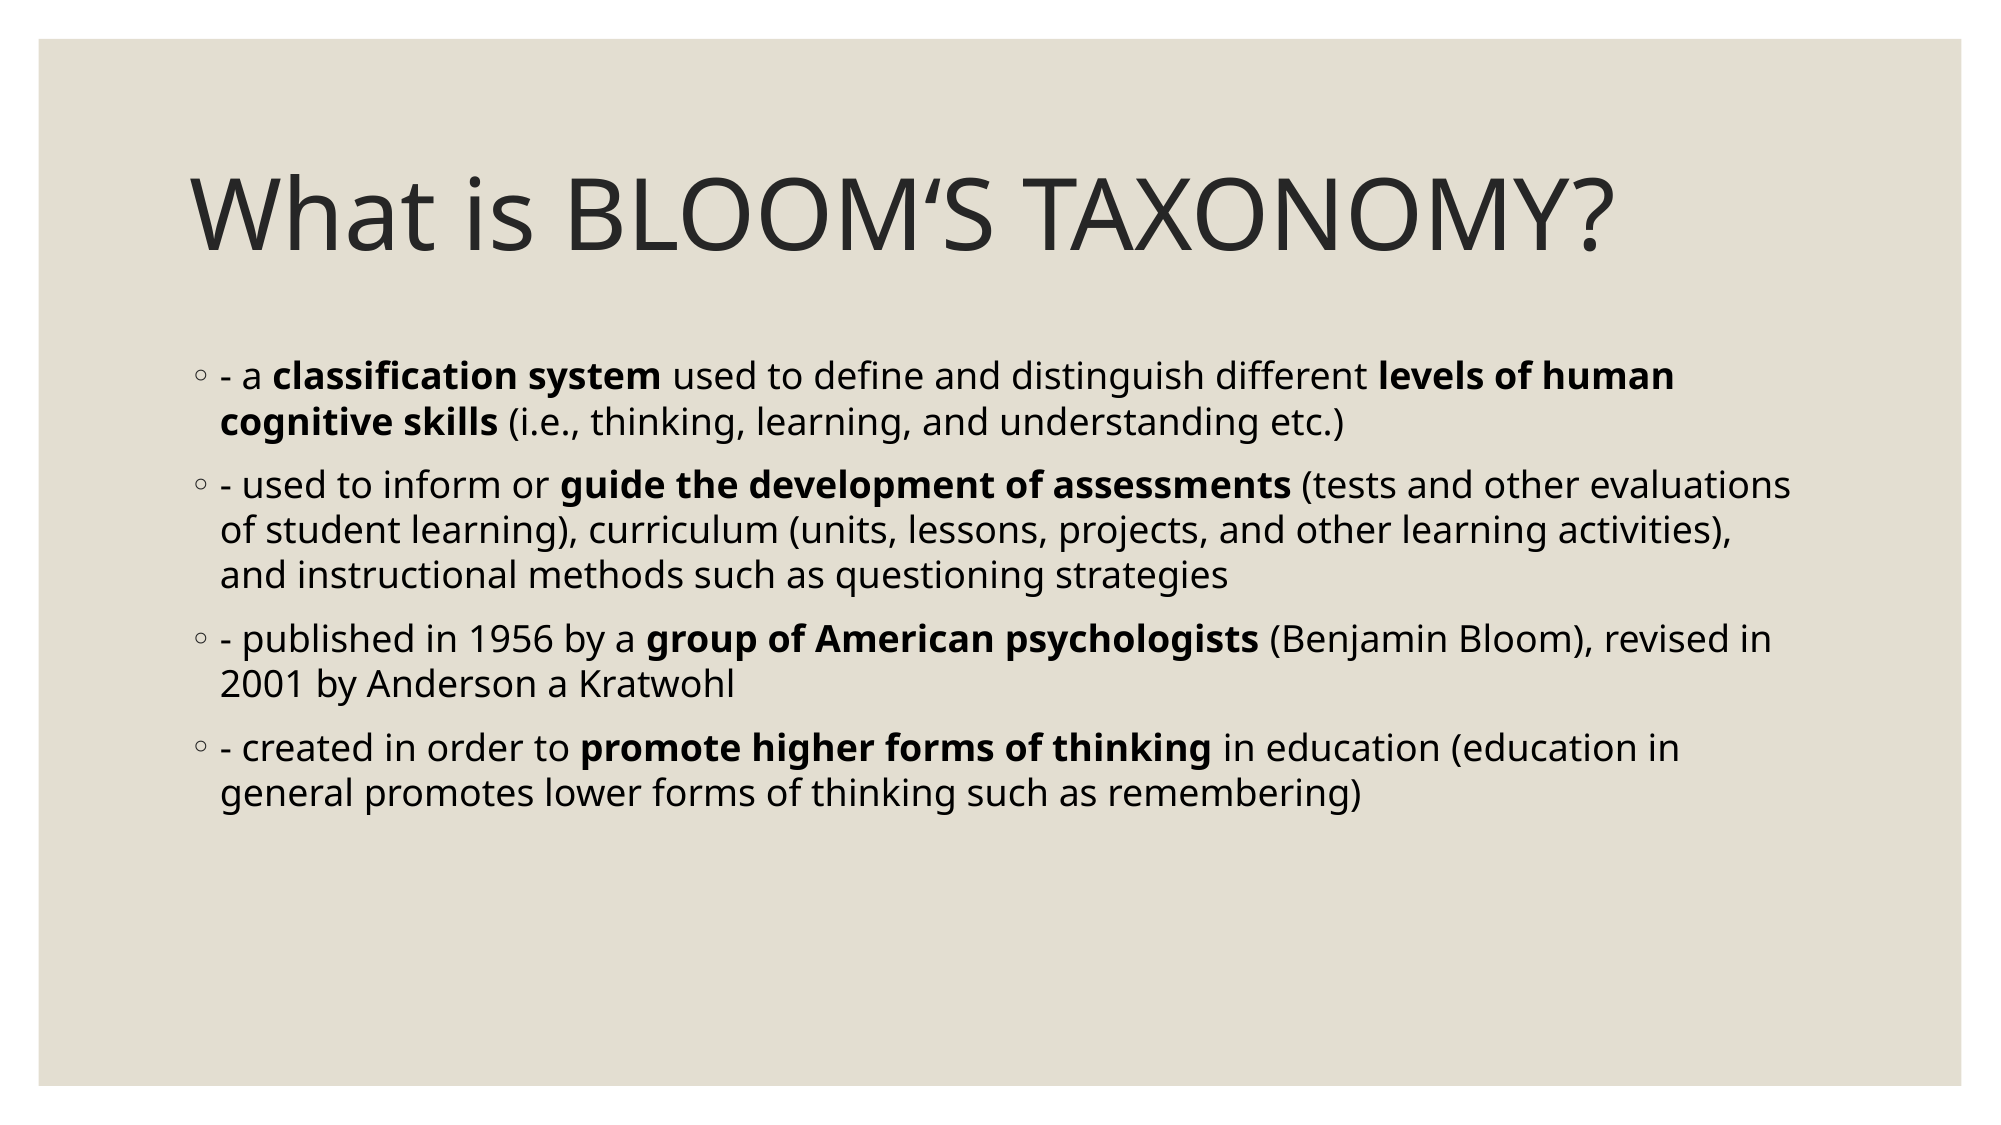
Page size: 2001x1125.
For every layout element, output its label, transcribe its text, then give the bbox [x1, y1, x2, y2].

title What is BLOOM‘S TAXONOMY? [174, 105, 1825, 331]
list - a classification system used to define and distinguish different levels of human cognitive skills (i.e., thinking, learning, and understanding etc.) - used to inform or guide the development of assessments (tests and other evaluations of student learning), curriculum (units, lessons, projects, and other learning activities), and instructional methods such as questioning strategies - published in 1956 by a group of American psychologists (Benjamin Bloom), revised in 2001 by Anderson a Kratwohl - created in order to promote higher forms of thinking in education (education in general promotes lower forms of thinking such as remembering) [174, 345, 1825, 990]
